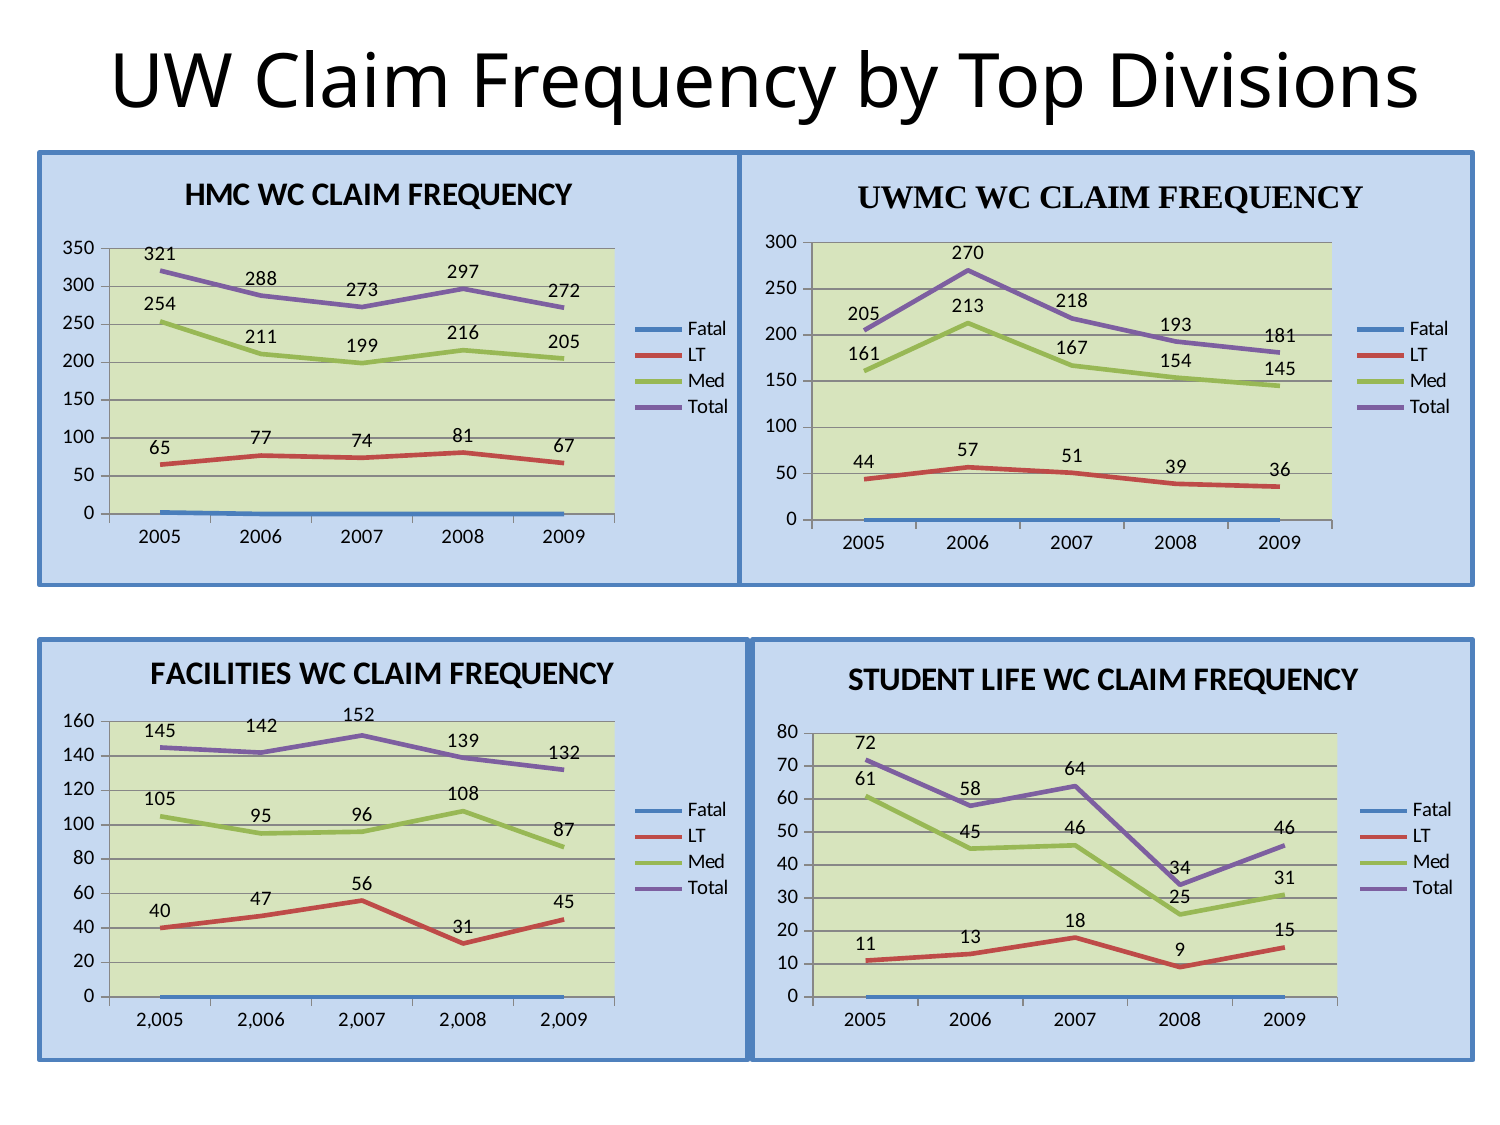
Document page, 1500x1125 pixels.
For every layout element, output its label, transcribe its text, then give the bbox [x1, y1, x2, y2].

text_box UW Claim Frequency by Top Divisions [87, 24, 1463, 130]
chart [37, 637, 1476, 1063]
chart [37, 149, 1476, 588]
